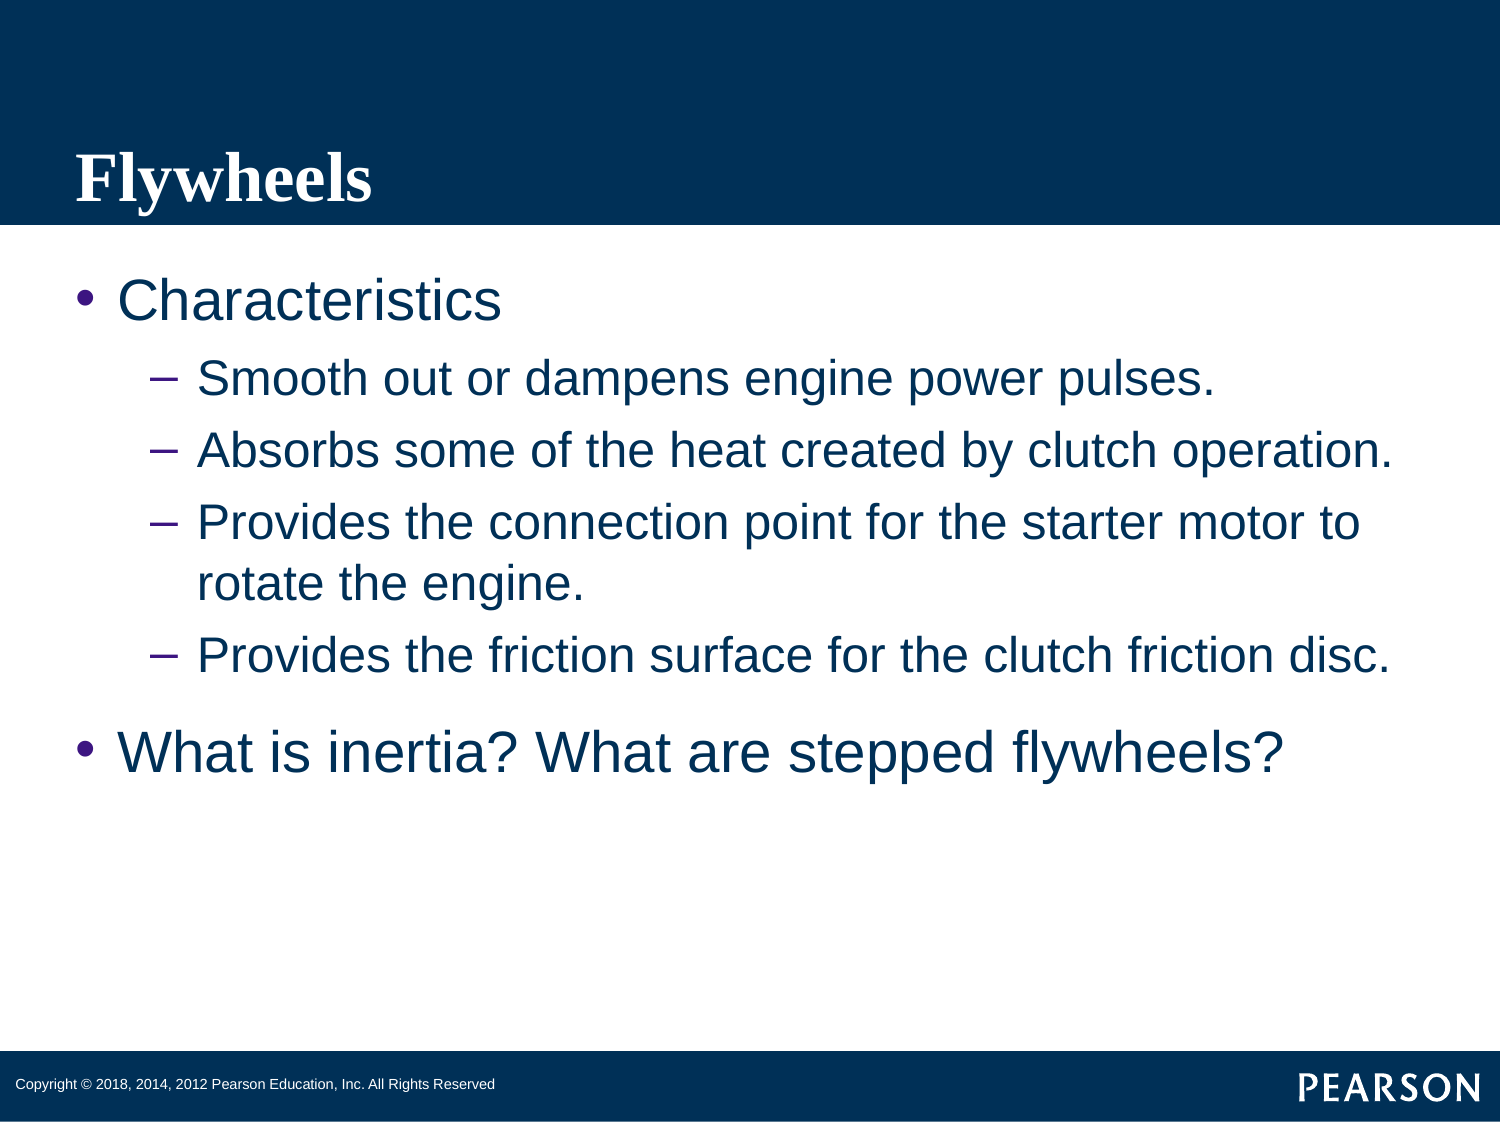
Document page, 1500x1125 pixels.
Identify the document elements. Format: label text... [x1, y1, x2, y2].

list Characteristics Smooth out or dampens engine power pulses. Absorbs some of the heat created by clutch operation. Provides the connection point for the starter motor to rotate the engine. Provides the friction surface for the clutch friction disc. What is inertia? What are stepped flywheels? [75, 262, 1425, 1005]
title Flywheels [75, 35, 1425, 216]
